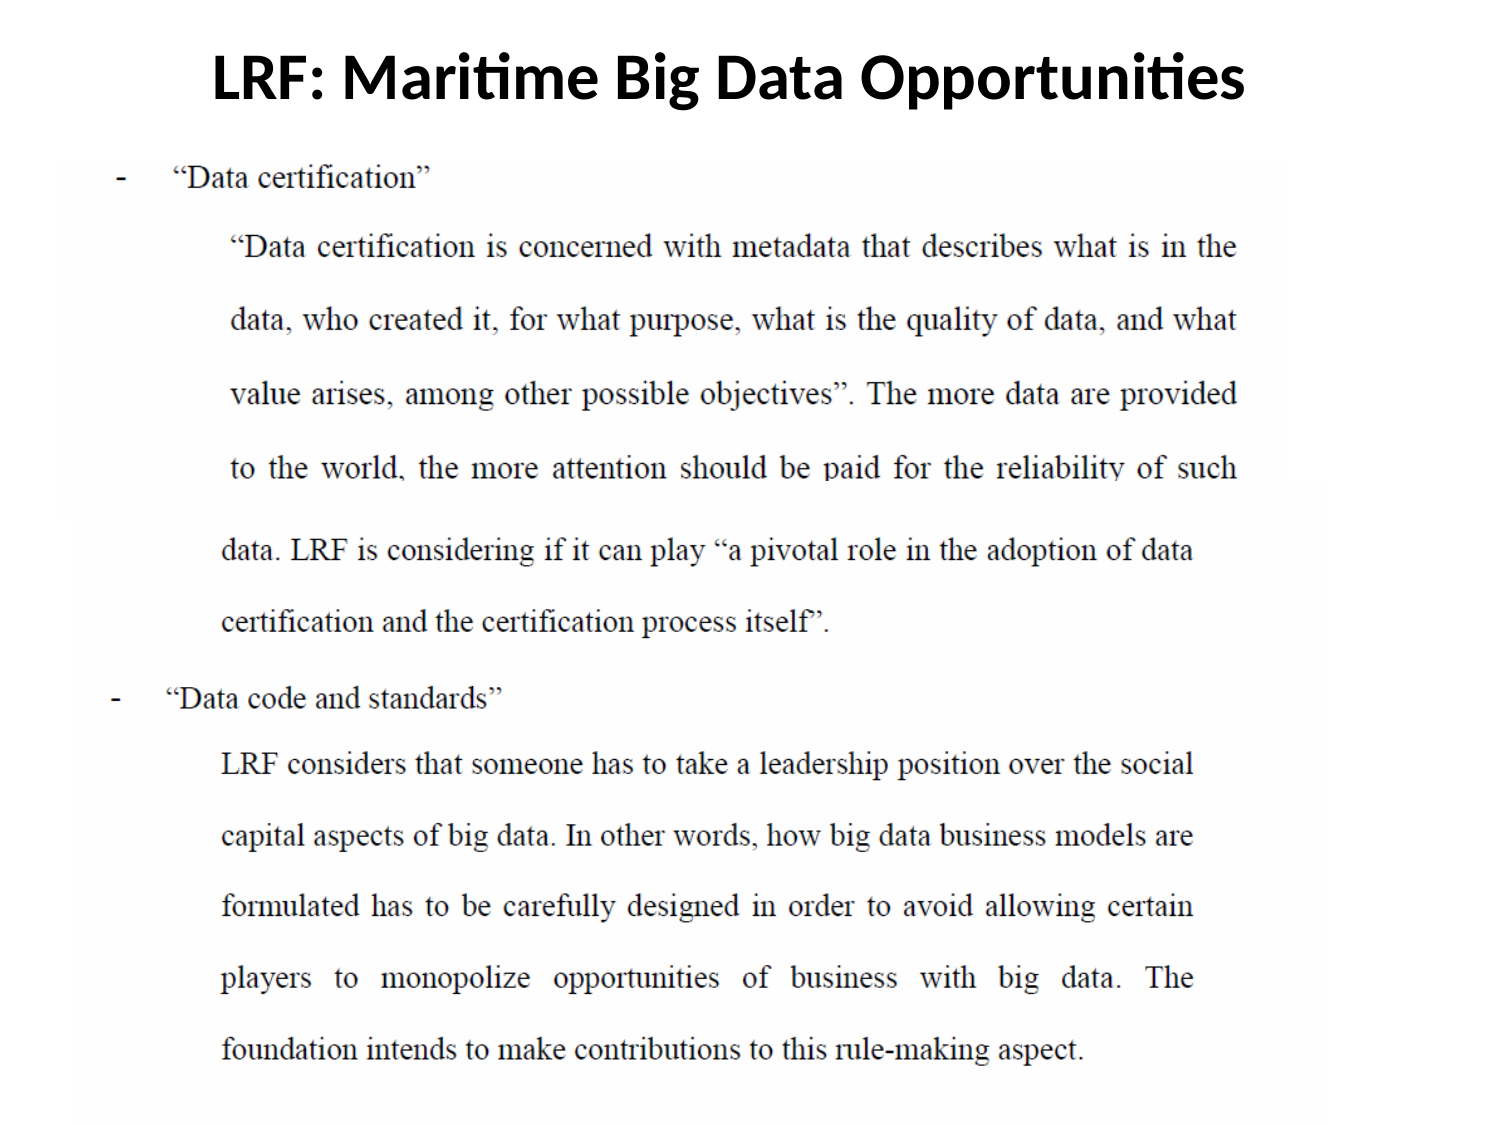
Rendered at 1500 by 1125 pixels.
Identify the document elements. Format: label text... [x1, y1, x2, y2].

text_box LRF: Maritime Big Data Opportunities [62, 24, 1413, 213]
picture [62, 162, 1326, 1125]
